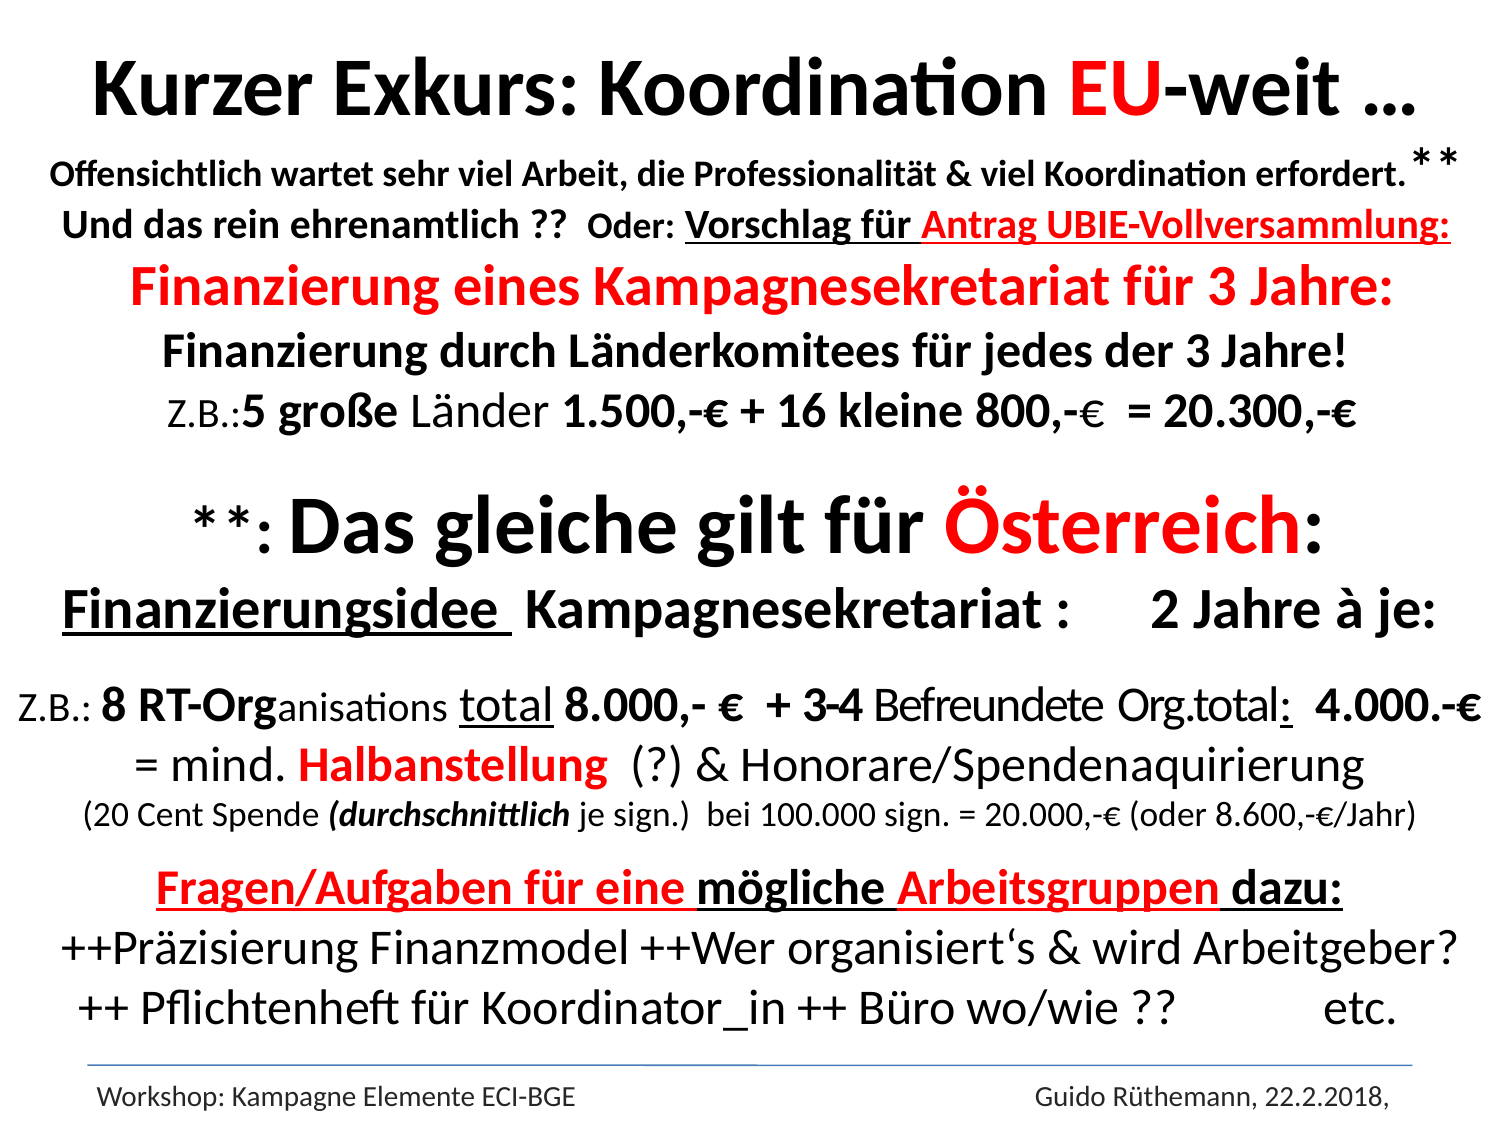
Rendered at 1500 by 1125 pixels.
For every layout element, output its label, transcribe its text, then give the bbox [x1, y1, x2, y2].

text_box **: Das gleiche gilt für Österreich: Finanzierungsidee Kampagnesekretariat : 2 Jahre à je: Z.B.: 8 RT-Organisations total 8.000,- € + 3-4 Befreundete Org.total: 4.000.-€ = mind. Halbanstellung (?) & Honorare/Spendenaquirierung (20 Cent Spende (durchschnittlich je sign.) bei 100.000 sign. = 20.000,-€ (oder 8.600,-€/Jahr) Fragen/Aufgaben für eine mögliche Arbeitsgruppen dazu: ++Präzisierung Finanzmodel ++Wer organisiert‘s & wird Arbeitgeber? ++ Pflichtenheft für Koordinator_in ++ Büro wo/wie ?? etc. [0, 462, 1500, 1042]
text_box Workshop: Kampagne Elemente ECI-BGE Guido Rüthemann, 22.2.2018, [74, 1065, 1413, 1125]
text_box Kurzer Exkurs: Koordination EU-weit … Offensichtlich wartet sehr viel Arbeit, die Professionalität & viel Koordination erfordert.** Und das rein ehrenamtlich ?? Oder: Vorschlag für Antrag UBIE-Vollversammlung: Finanzierung eines Kampagnesekretariat für 3 Jahre: Finanzierung durch Länderkomitees für jedes der 3 Jahre! Z.B.:5 große Länder 1.500,-€ + 16 kleine 800,-€ = 20.300,-€ [12, 24, 1500, 445]
